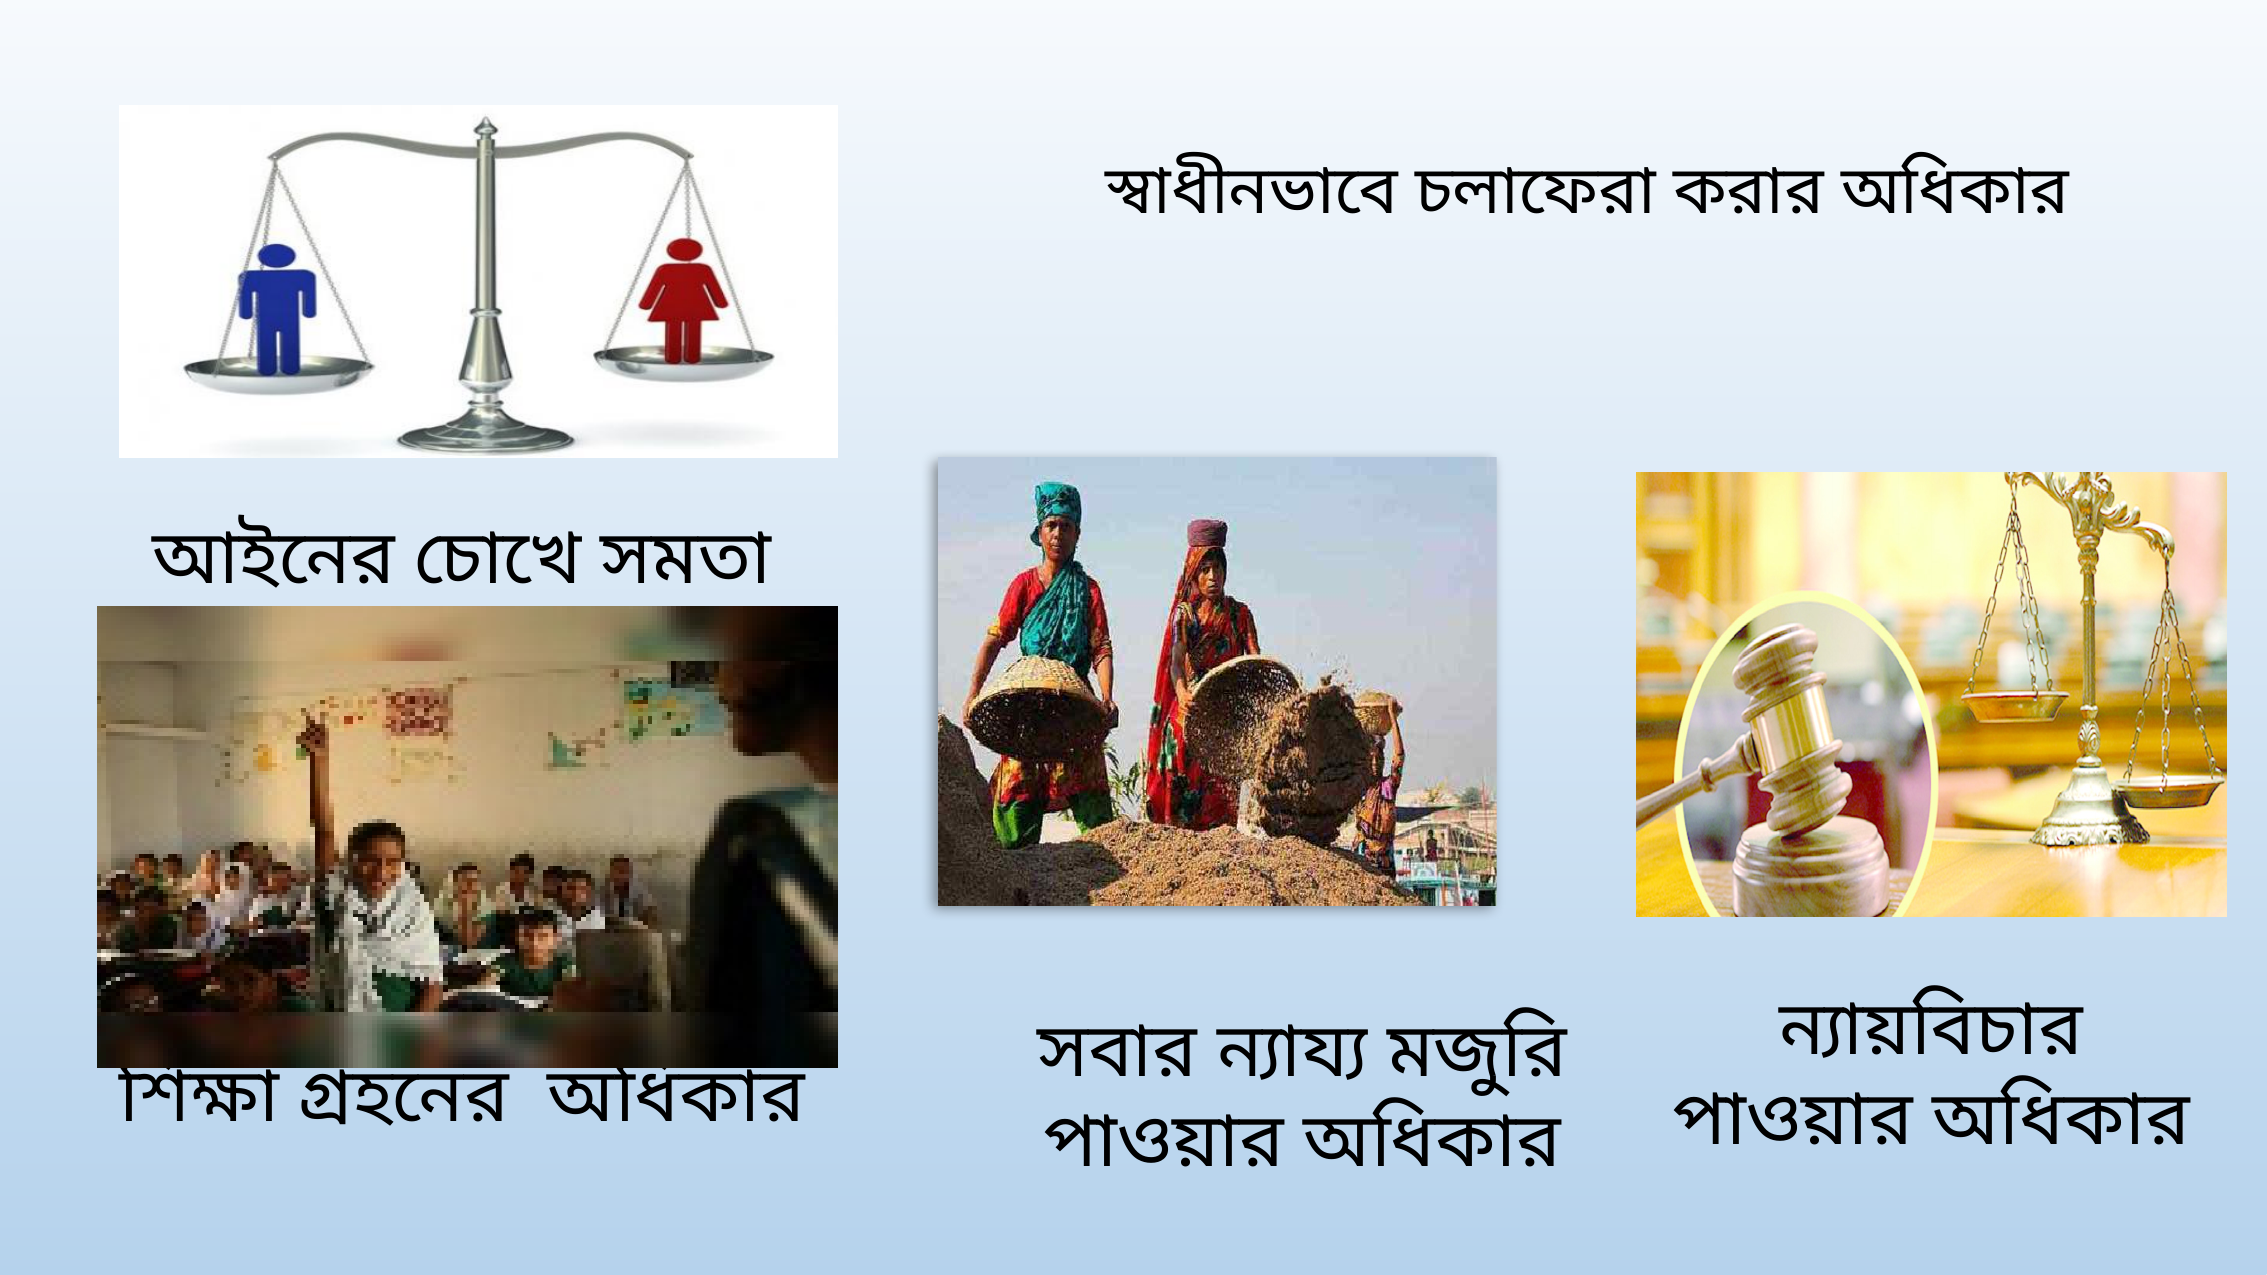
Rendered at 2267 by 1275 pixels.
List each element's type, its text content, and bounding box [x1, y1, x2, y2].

picture [119, 105, 838, 458]
text_box আইনের চোখে সমতা [54, 500, 871, 606]
text_box শিক্ষা গ্রহনের অধিকার [54, 1039, 871, 1145]
picture [938, 457, 1497, 906]
picture [1636, 472, 2227, 917]
picture [97, 606, 838, 1068]
text_box সবার ন্যায্য মজুরি পাওয়ার অধিকার [940, 993, 1665, 1189]
text_box ন্যায়বিচার পাওয়ার অধিকার [1650, 971, 2213, 1167]
text_box স্বাধীনভাবে চলাফেরা করার অধিকার [1074, 139, 2101, 235]
